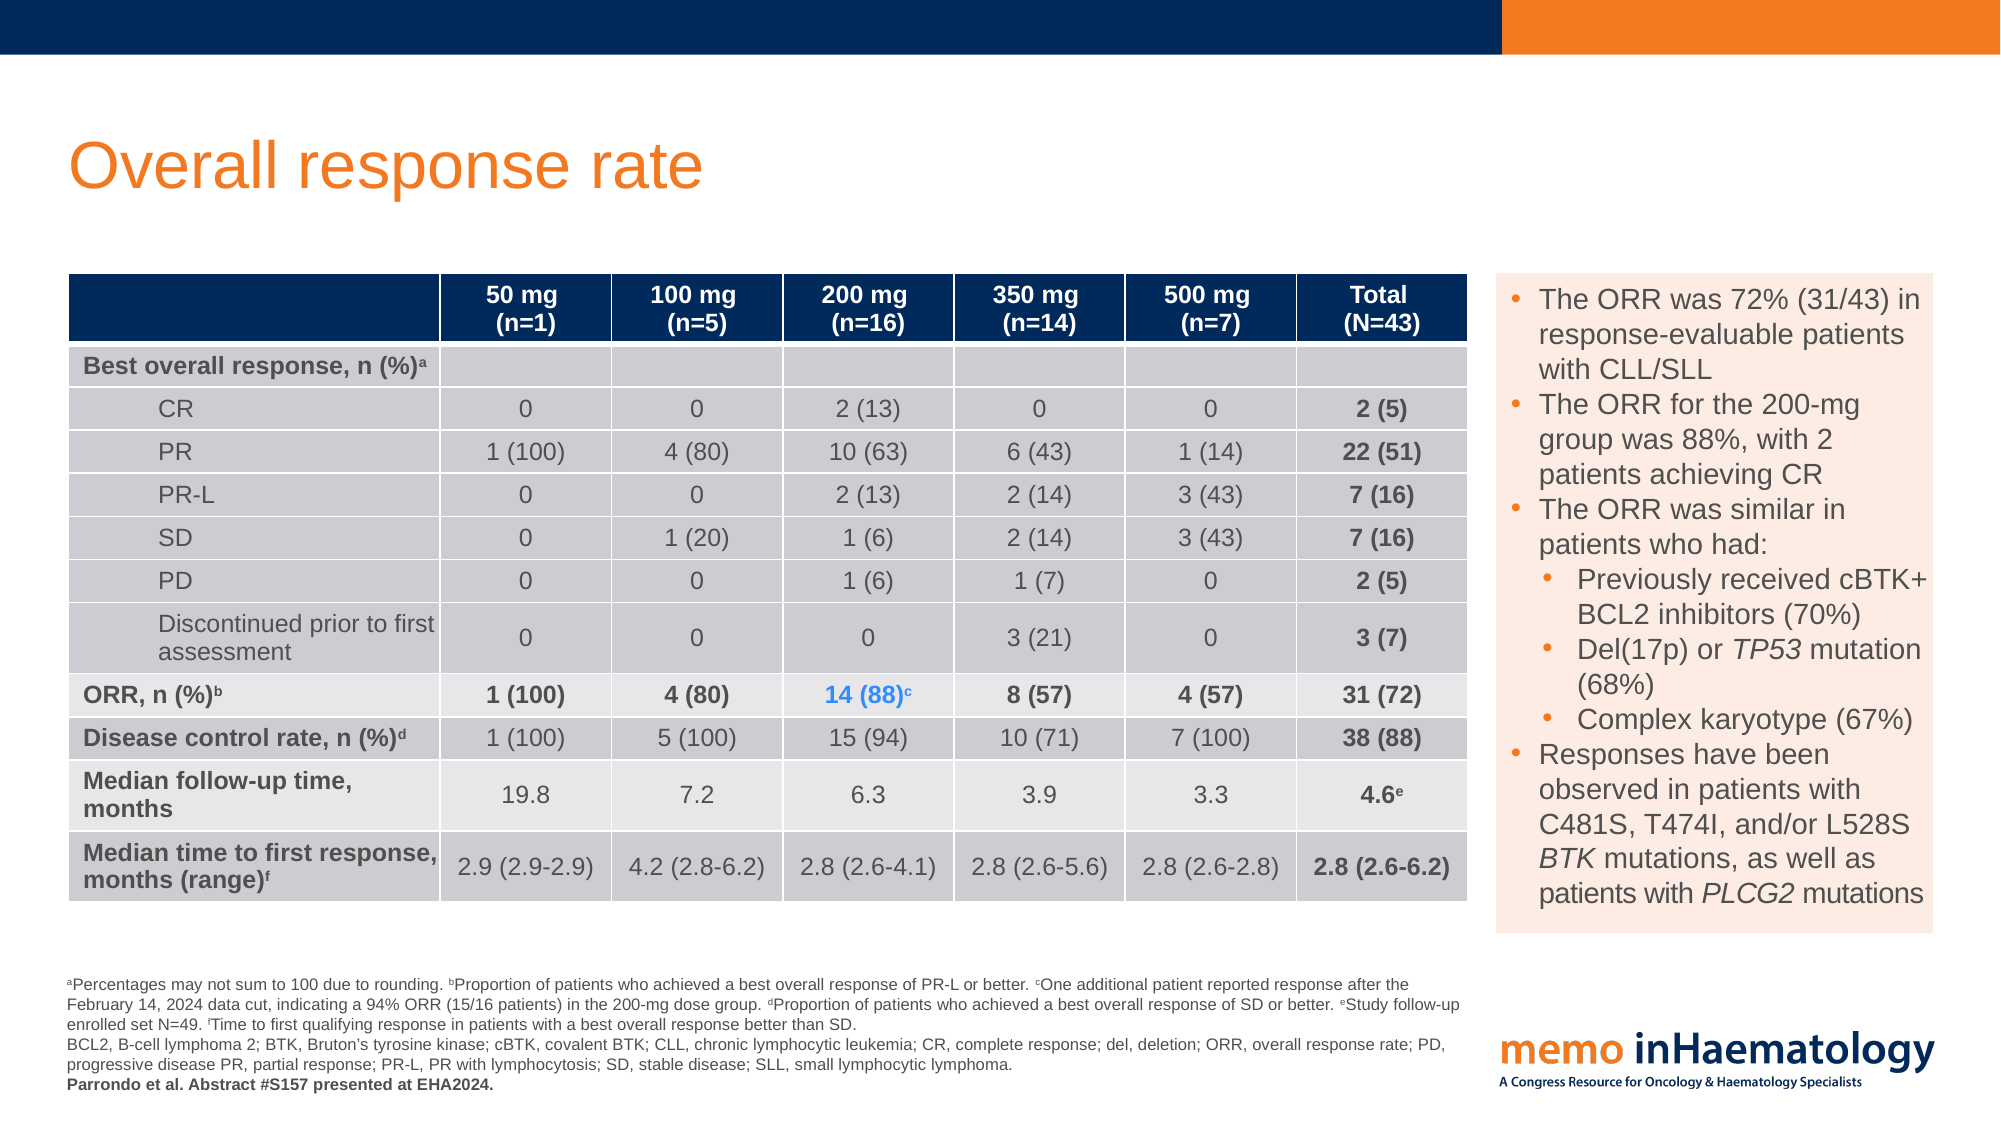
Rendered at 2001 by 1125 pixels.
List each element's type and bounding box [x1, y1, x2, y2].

table_header [612, 274, 782, 341]
table_cell [69, 347, 439, 386]
table_cell [784, 517, 953, 559]
table_cell [69, 474, 439, 516]
table_cell [441, 761, 611, 830]
table_cell [441, 718, 611, 759]
table_cell [1126, 761, 1296, 830]
table_cell [441, 388, 611, 429]
table_cell [1126, 431, 1296, 472]
table_cell [1126, 560, 1296, 602]
table_cell [784, 431, 953, 472]
table_cell [612, 517, 782, 559]
table_cell [441, 517, 611, 559]
table_cell [955, 347, 1124, 386]
table_cell [784, 474, 953, 516]
table_header [1126, 274, 1296, 341]
table_cell [441, 347, 611, 386]
table_cell [1297, 517, 1467, 559]
table_cell [955, 517, 1124, 559]
table_header [1297, 274, 1467, 341]
table_cell [1126, 517, 1296, 559]
table_cell [784, 388, 953, 429]
table_cell [441, 674, 611, 716]
table_cell [784, 674, 953, 716]
table_cell [69, 560, 439, 602]
table_cell [955, 603, 1124, 673]
table_cell [1297, 718, 1467, 759]
table_cell [612, 674, 782, 716]
table_cell [612, 832, 782, 901]
table_cell [1297, 603, 1467, 673]
table_cell [612, 431, 782, 472]
text_box [1496, 273, 1933, 934]
table_cell [784, 603, 953, 673]
table_cell [69, 832, 439, 901]
table_cell [955, 431, 1124, 472]
table_cell [784, 560, 953, 602]
table_cell [612, 474, 782, 516]
table_cell [1297, 560, 1467, 602]
table_header [784, 274, 953, 341]
table_cell [955, 560, 1124, 602]
table_header [441, 274, 611, 341]
table_cell [955, 761, 1124, 830]
table_cell [784, 761, 953, 830]
table_cell [69, 517, 439, 559]
table_cell [1126, 474, 1296, 516]
table_cell [69, 388, 439, 429]
table_cell [1297, 388, 1467, 429]
table_cell [612, 560, 782, 602]
table_cell [69, 674, 439, 716]
table_cell [69, 718, 439, 759]
table_cell [441, 560, 611, 602]
table_cell [1126, 718, 1296, 759]
table_header [69, 274, 439, 341]
table_cell [612, 388, 782, 429]
table_cell [1126, 347, 1296, 386]
table_cell [1126, 603, 1296, 673]
table_cell [441, 832, 611, 901]
table_cell [441, 431, 611, 472]
table_cell [955, 832, 1124, 901]
table_cell [69, 603, 439, 673]
table_cell [1126, 674, 1296, 716]
table_cell [612, 347, 782, 386]
table_cell [1126, 832, 1296, 901]
title [68, 94, 1933, 240]
table_cell [612, 718, 782, 759]
table_cell [441, 474, 611, 516]
table_cell [955, 388, 1124, 429]
table_cell [1126, 388, 1296, 429]
table_cell [1297, 674, 1467, 716]
table_cell [784, 718, 953, 759]
table_cell [1297, 832, 1467, 901]
table_cell [1297, 347, 1467, 386]
table_cell [1297, 431, 1467, 472]
table_cell [612, 603, 782, 673]
table_cell [1297, 761, 1467, 830]
picture [1499, 1031, 1935, 1089]
table_cell [1297, 474, 1467, 516]
table_header [955, 274, 1124, 341]
table_cell [784, 347, 953, 386]
table_cell [69, 431, 439, 472]
table_cell [784, 832, 953, 901]
table_cell [69, 761, 439, 830]
footer [66, 948, 1467, 1094]
table_cell [955, 674, 1124, 716]
table_cell [612, 761, 782, 830]
table_cell [955, 474, 1124, 516]
table_cell [955, 718, 1124, 759]
table_cell [441, 603, 611, 673]
